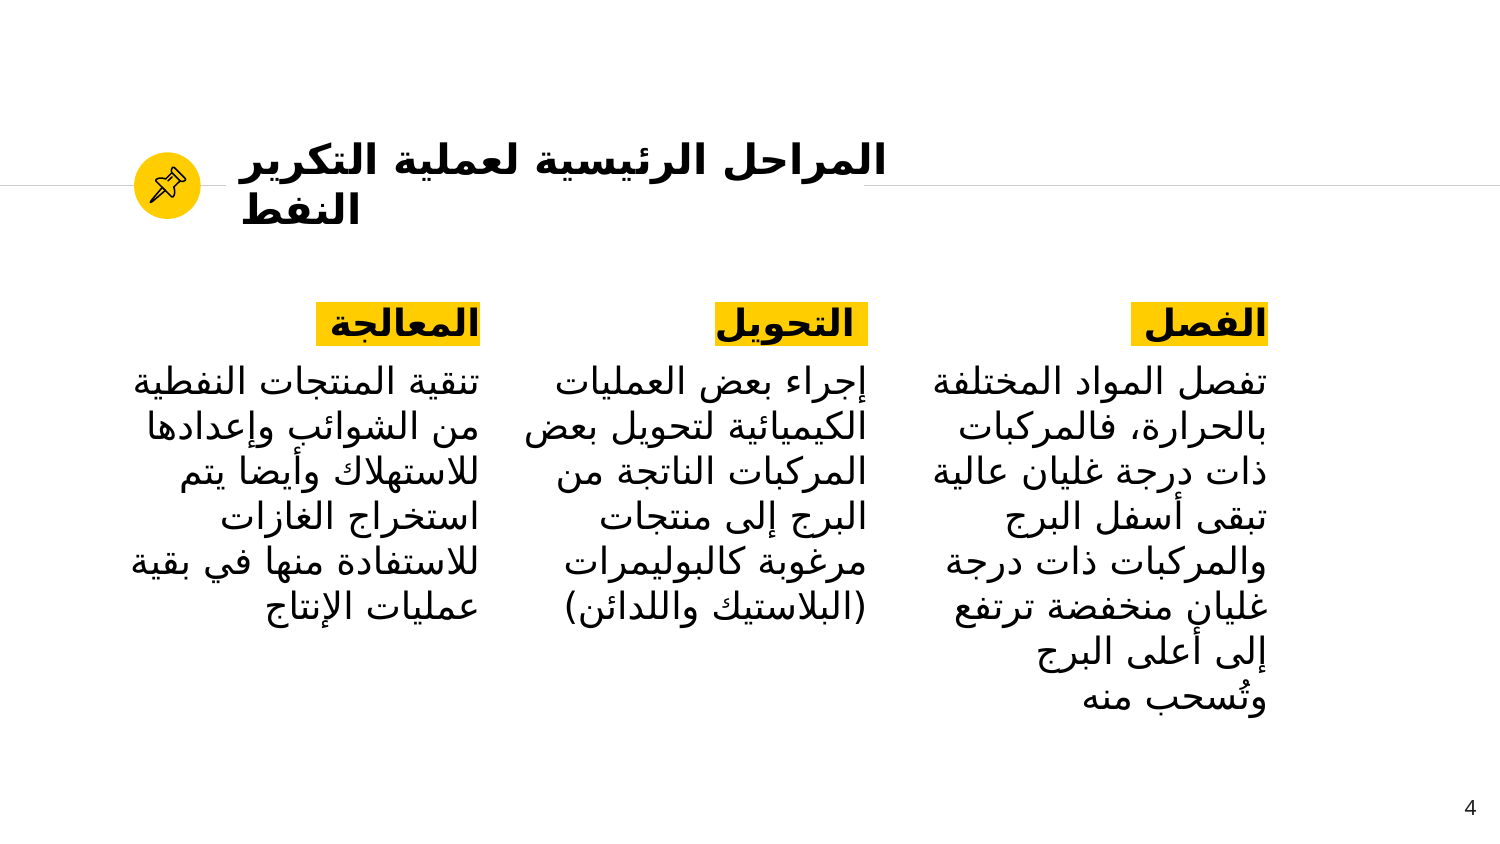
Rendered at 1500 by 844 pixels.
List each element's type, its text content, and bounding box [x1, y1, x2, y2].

list الفصل تفصل المواد المختلفة بالحرارة، فالمركبات ذات درجة غليان عالية تبقى أسفل البرج والمركبات ذات درجة غليان منخفضة ترتفع إلى أعلى البرج وتُسحب منه [900, 284, 1283, 697]
slide_number 4 [1401, 779, 1492, 844]
list المعالجة تنقية المنتجات النفطية من الشوائب وإعدادها للاستهلاك وأيضا يتم استخراج الغازات للاستفادة منها في بقية عمليات الإنتاج [112, 284, 496, 697]
title المراحل الرئيسية لعملية التكرير النفط [225, 146, 924, 219]
list التحويل إجراء بعض العمليات الكيميائية لتحويل بعض المركبات الناتجة من البرج إلى منتجات مرغوبة كالبوليمرات (البلاستيك واللدائن) [500, 284, 883, 697]
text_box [150, 166, 186, 203]
